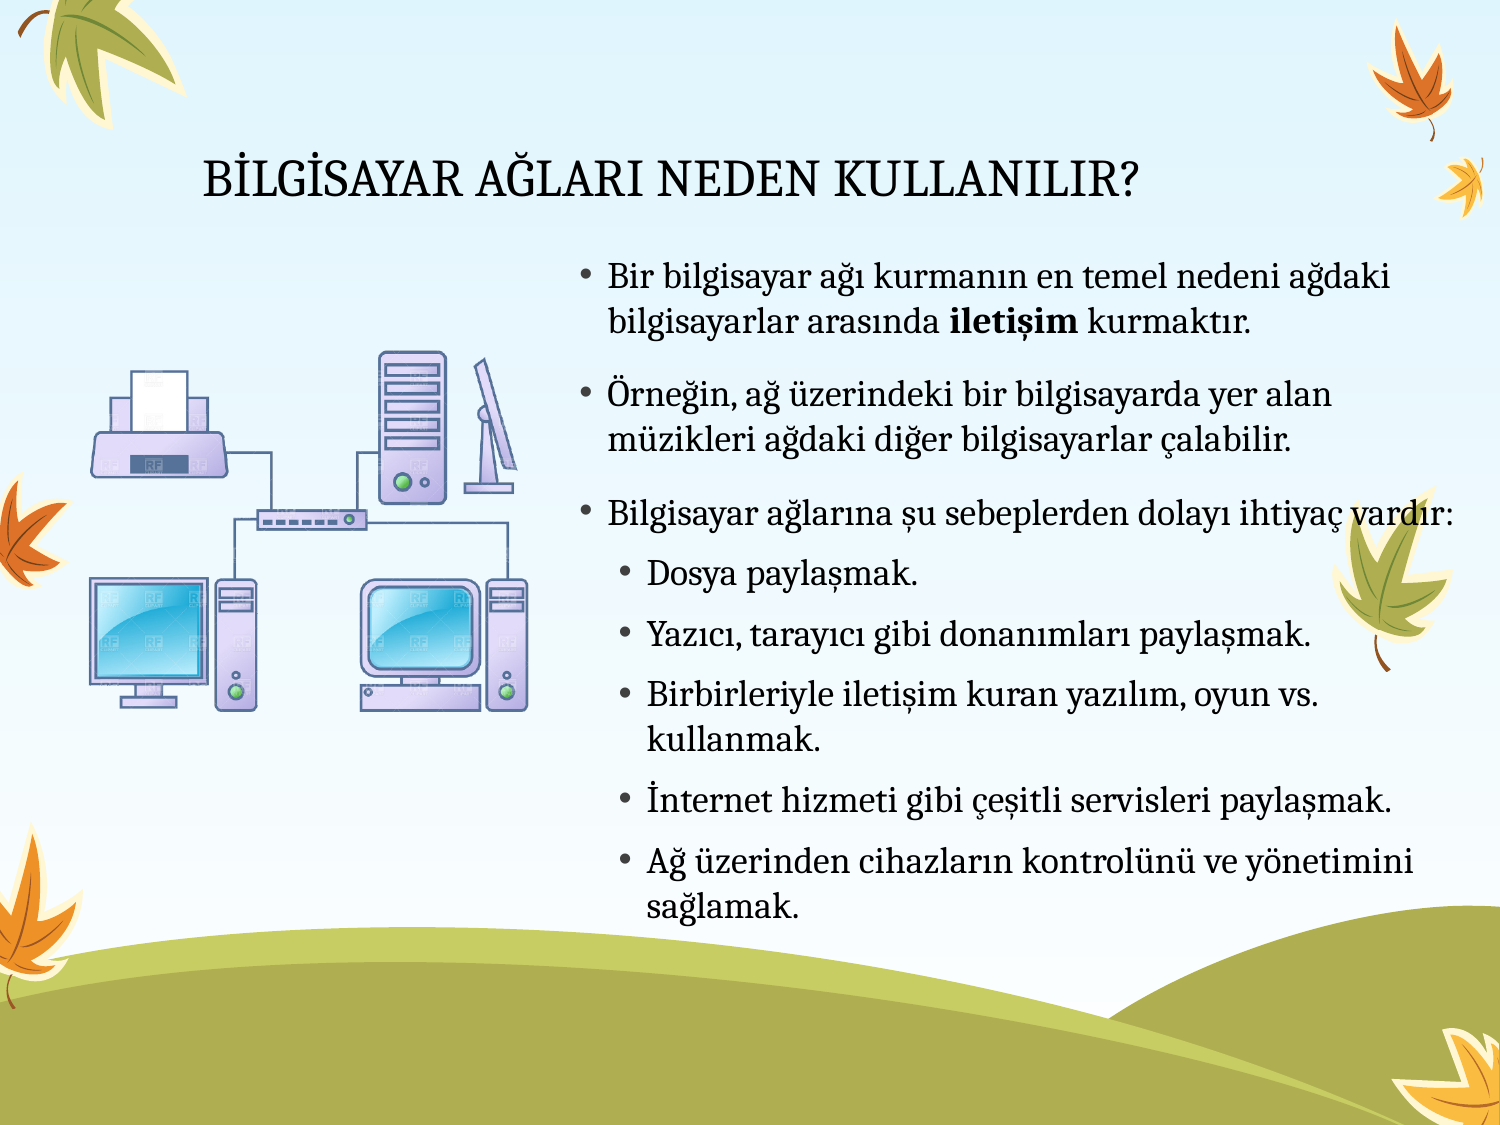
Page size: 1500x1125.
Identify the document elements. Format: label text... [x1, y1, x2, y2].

picture [87, 310, 529, 752]
list Bir bilgisayar ağı kurmanın en temel nedeni ağdaki bilgisayarlar arasında iletişim kurmaktır. Örneğin, ağ üzerindeki bir bilgisayarda yer alan müzikleri ağdaki diğer bilgisayarlar çalabilir. Bilgisayar ağlarına şu sebeplerden dolayı ihtiyaç vardır: Dosya paylaşmak. Yazıcı, tarayıcı gibi donanımları paylaşmak. Birbirleriyle iletişim kuran yazılım, oyun vs. kullanmak. İnternet hizmeti gibi çeşitli servisleri paylaşmak. Ağ üzerinden cihazların kontrolünü ve yönetimini sağlamak. [558, 243, 1475, 942]
title BİLGİSAYAR AĞLARI NEDEN KULLANILIR? [187, 12, 1312, 216]
